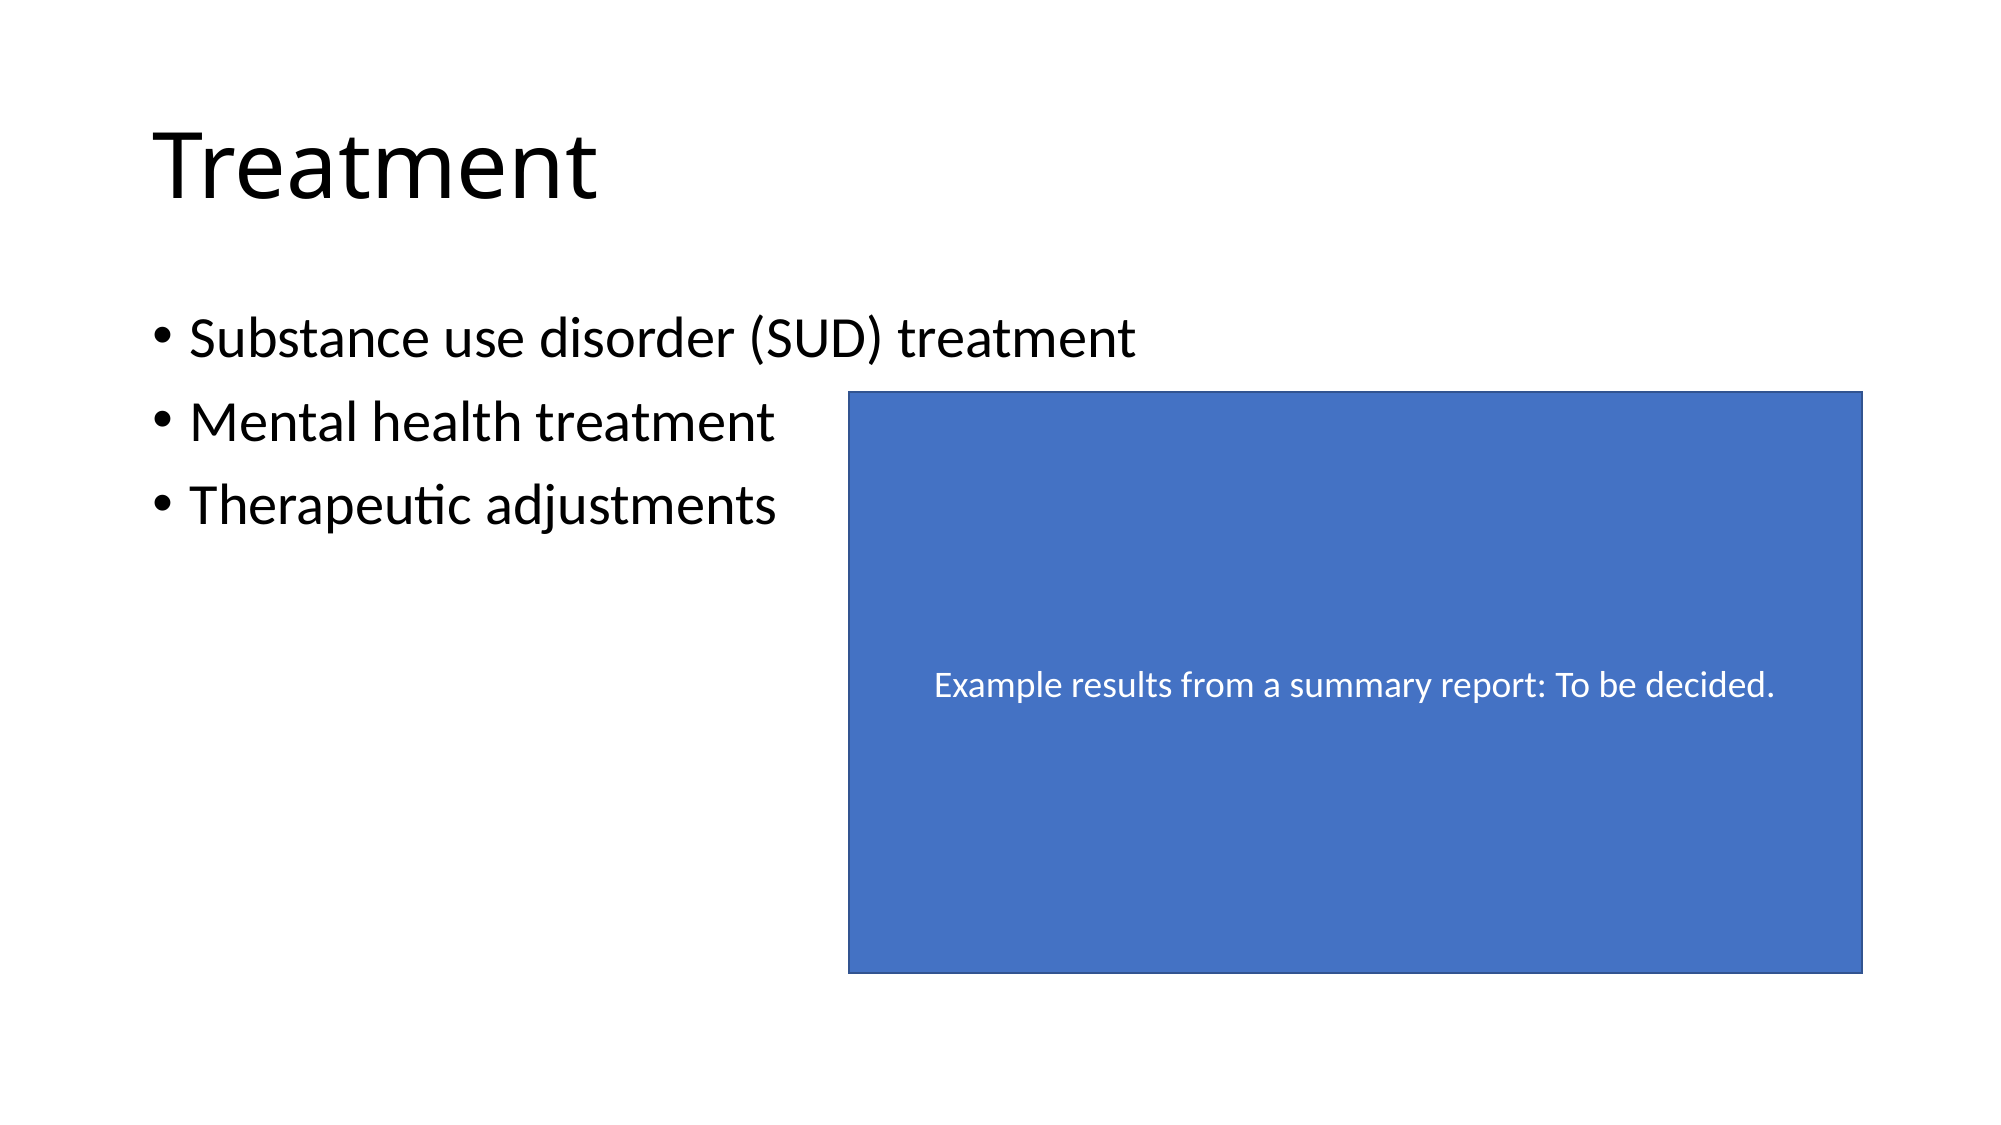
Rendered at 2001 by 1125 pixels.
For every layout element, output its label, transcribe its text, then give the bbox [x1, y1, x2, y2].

text_box Example results from a summary report: To be decided. [848, 391, 1863, 974]
list Substance use disorder (SUD) treatment Mental health treatment Therapeutic adjustments [137, 299, 1863, 1014]
title Treatment [137, 59, 1863, 278]
